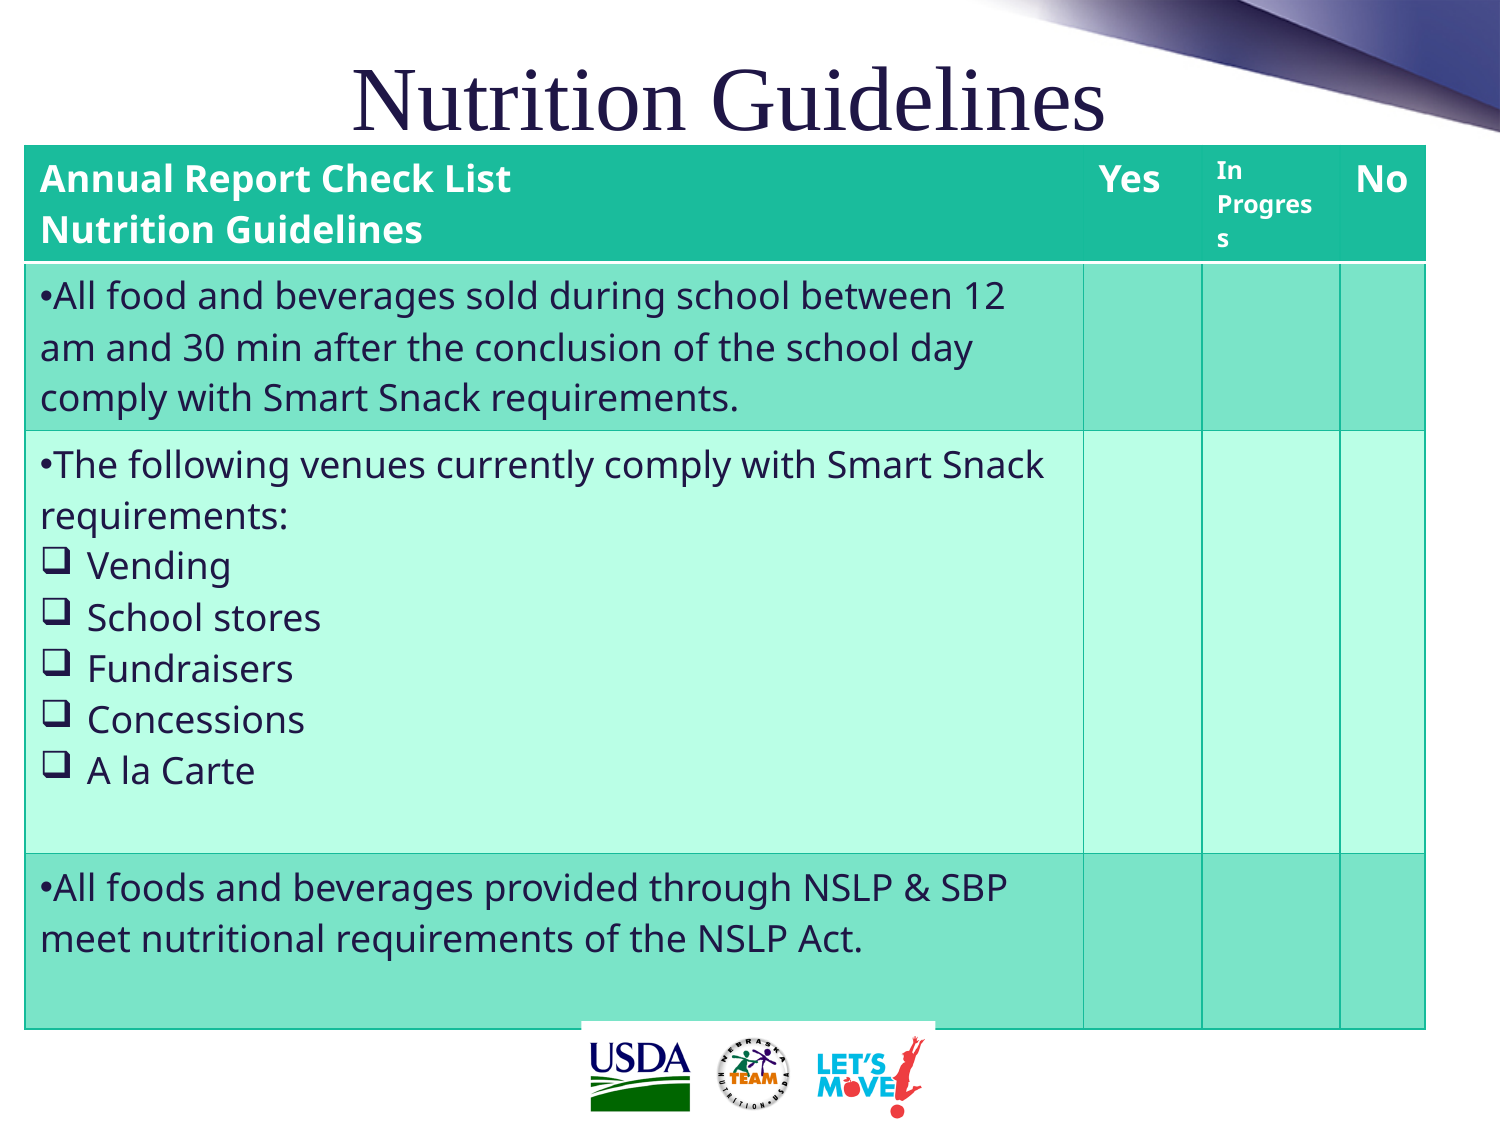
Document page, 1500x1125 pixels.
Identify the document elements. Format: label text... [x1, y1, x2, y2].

table_cell [1341, 431, 1424, 853]
table_cell [1084, 431, 1201, 853]
table_cell The following venues currently comply with Smart Snack requirements: Vending School stores Fundraisers Concessions A la Carte [26, 431, 1083, 853]
table_header Yes [1084, 146, 1201, 261]
title Nutrition Guidelines [55, 0, 1406, 145]
table_cell [1341, 854, 1424, 1028]
table_cell All food and beverages sold during school between 12 am and 30 min after the conclusion of the school day comply with Smart Snack requirements. [26, 264, 1083, 430]
picture [0, 0, 1500, 1125]
table_header No [1341, 146, 1424, 261]
table_header Annual Report Check List Nutrition Guidelines [26, 146, 1083, 261]
table_cell [1203, 264, 1339, 430]
table_cell [1084, 264, 1201, 430]
table_cell [1203, 854, 1339, 1028]
table_cell All foods and beverages provided through NSLP & SBP meet nutritional requirements of the NSLP Act. [26, 854, 1083, 1028]
table_cell [1084, 854, 1201, 1028]
table_header In Progress [1203, 146, 1339, 261]
table_cell [1203, 431, 1339, 853]
table_cell [1341, 264, 1424, 430]
